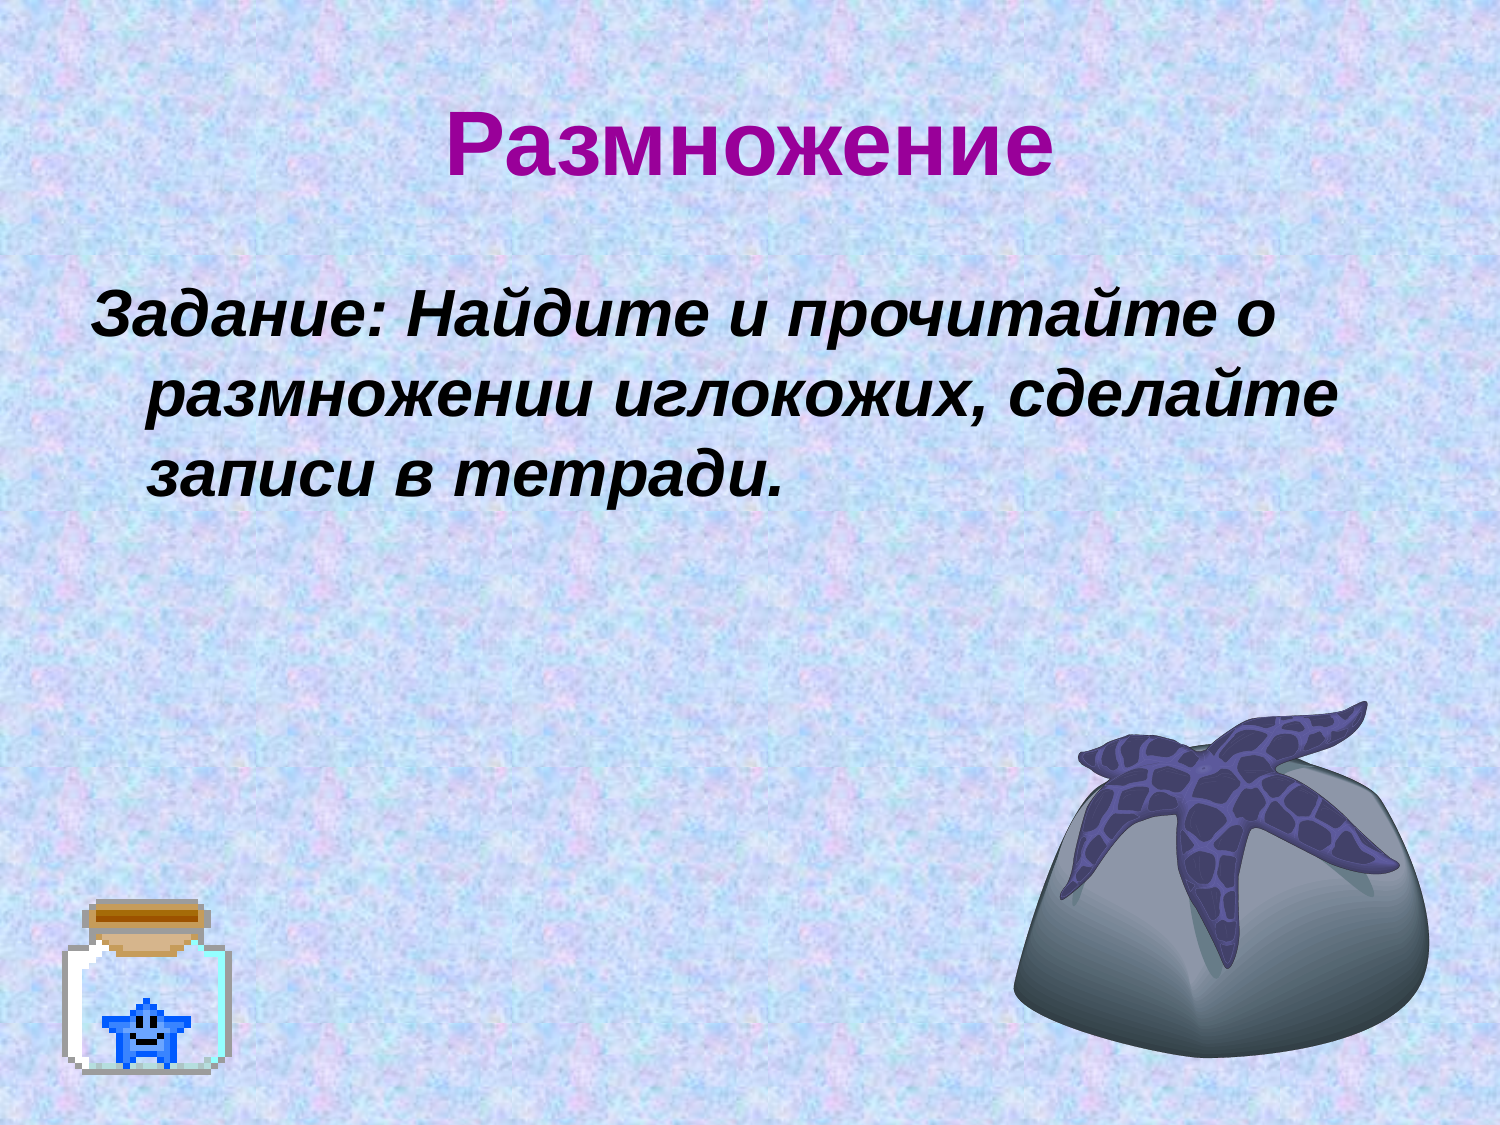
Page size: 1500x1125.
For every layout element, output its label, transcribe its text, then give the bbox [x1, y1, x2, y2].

list Задание: Найдите и прочитайте о размножении иглокожих, сделайте записи в тетради. [74, 262, 1426, 1006]
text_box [1012, 699, 1431, 1060]
title Размножение [74, 44, 1426, 233]
picture [0, 0, 1500, 1125]
